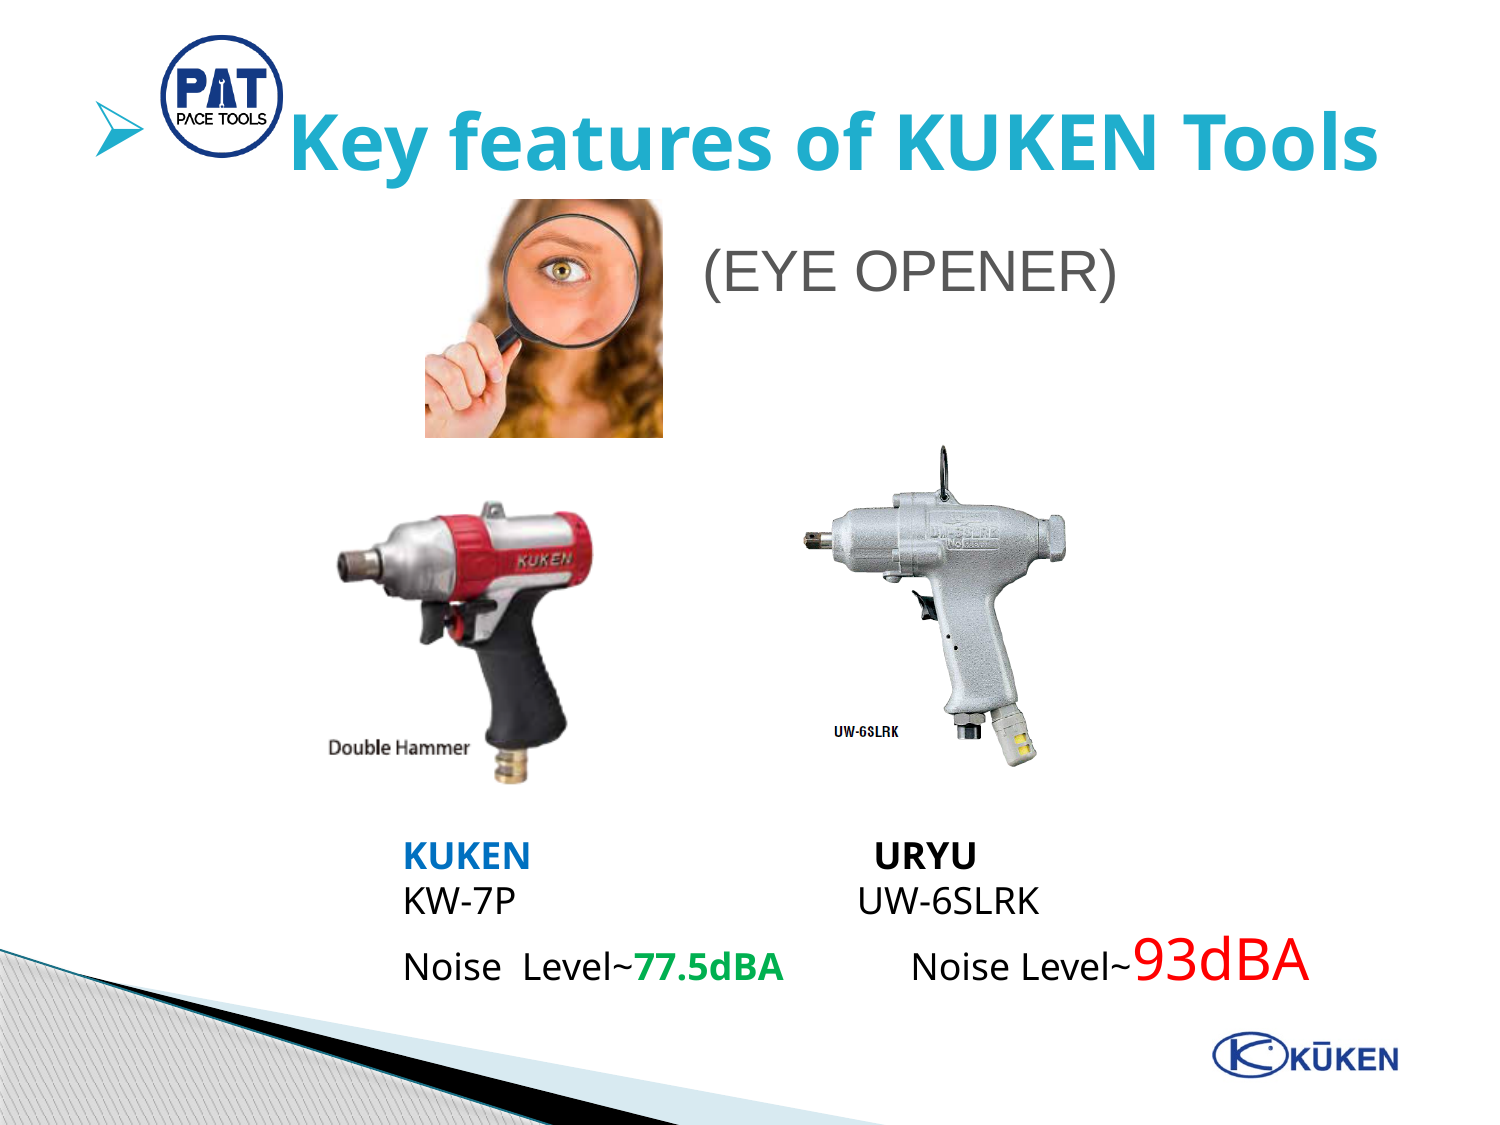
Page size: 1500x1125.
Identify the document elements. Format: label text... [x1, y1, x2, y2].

list (EYE OPENER) [75, 243, 1425, 986]
picture [324, 499, 595, 801]
picture [1212, 984, 1401, 1125]
picture [424, 199, 663, 438]
picture [787, 437, 1076, 780]
picture [149, 24, 293, 168]
text_box KUKEN URYU KW-7P UW-6SLRK Noise Level~77.5dBA Noise Level~93dBA [387, 825, 1393, 1000]
title Key features of KUKEN Tools [75, 45, 1425, 233]
